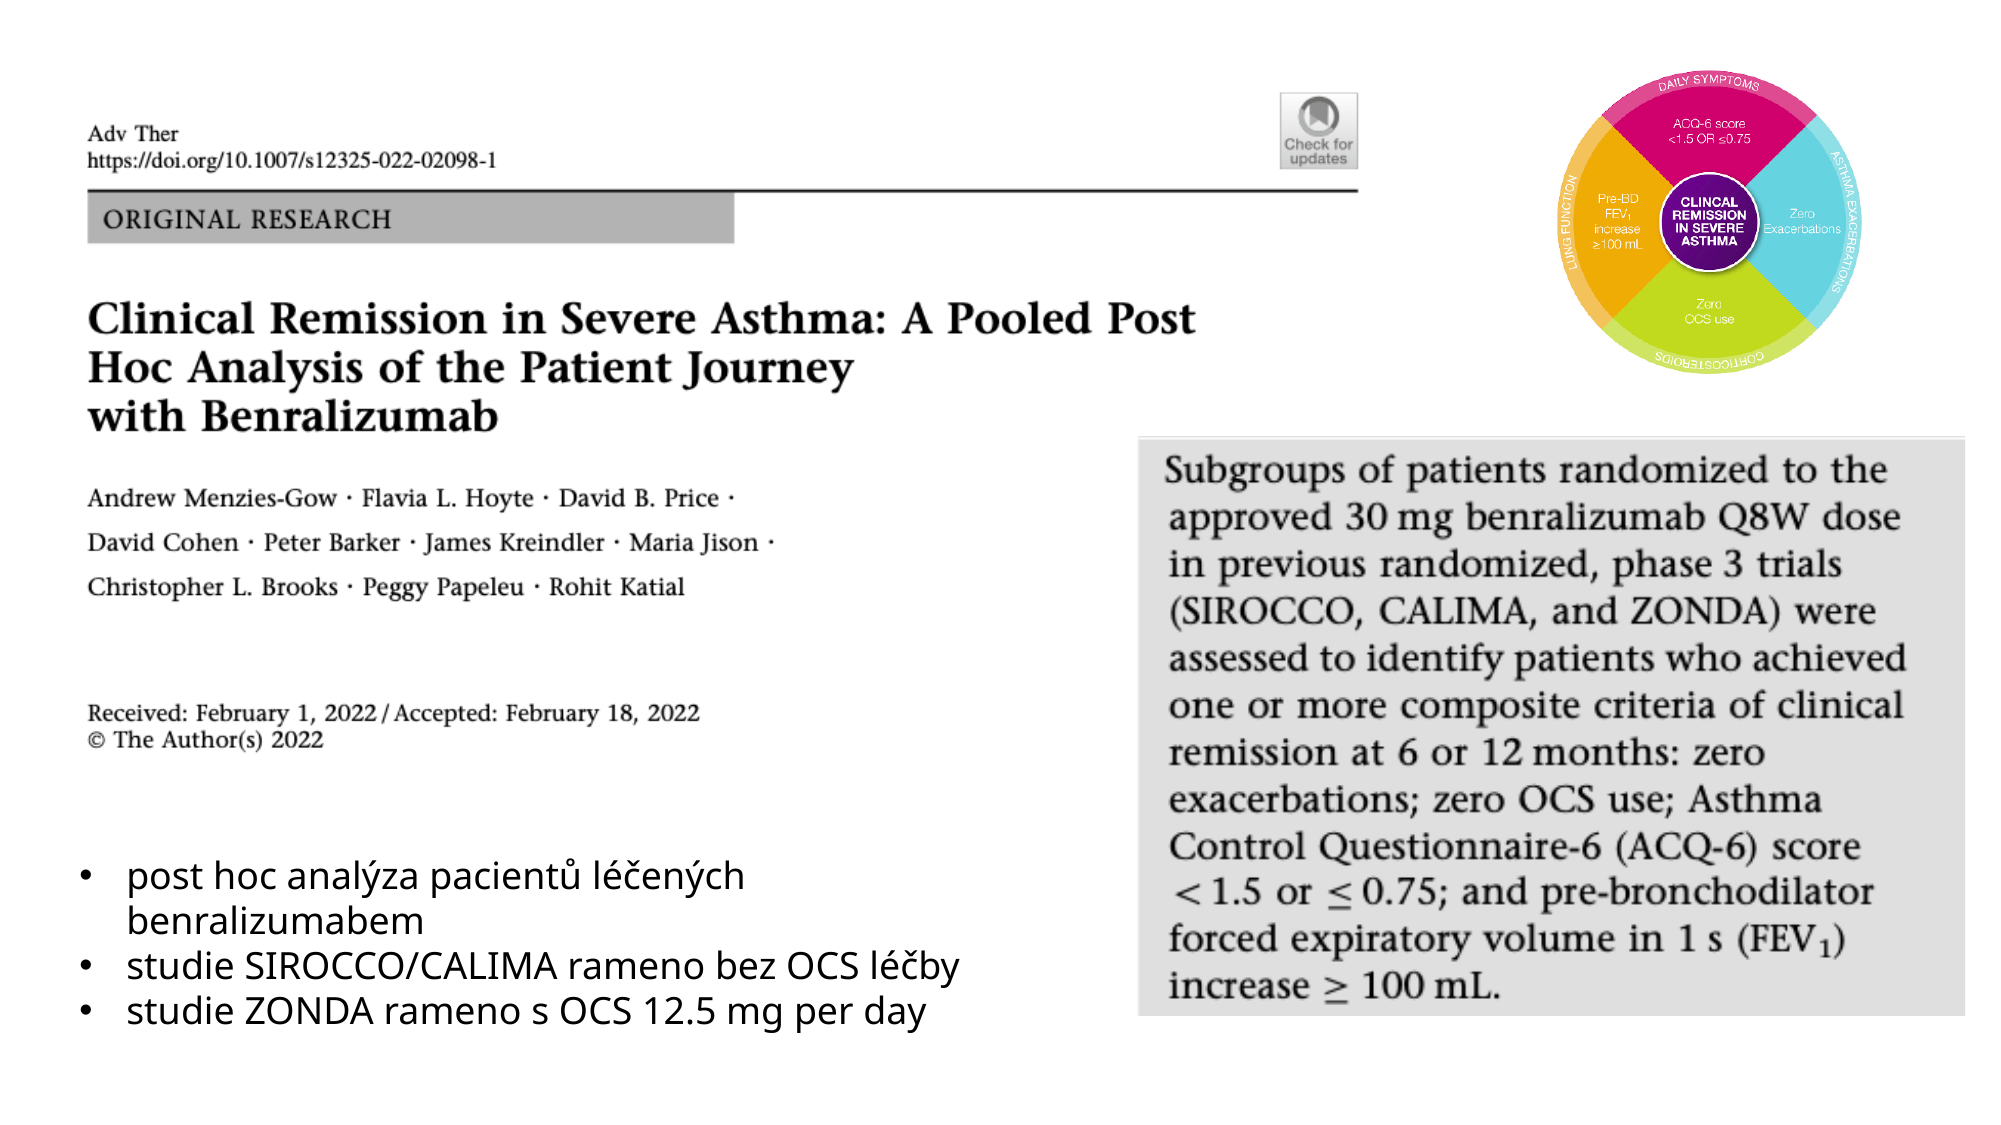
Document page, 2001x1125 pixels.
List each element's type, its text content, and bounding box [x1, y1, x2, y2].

text_box post hoc analýza pacientů léčených benralizumabem studie SIROCCO/CALIMA rameno bez OCS léčby studie ZONDA rameno s OCS 12.5 mg per day [64, 844, 1065, 1040]
picture [1540, 60, 1877, 379]
picture [64, 60, 1966, 1016]
